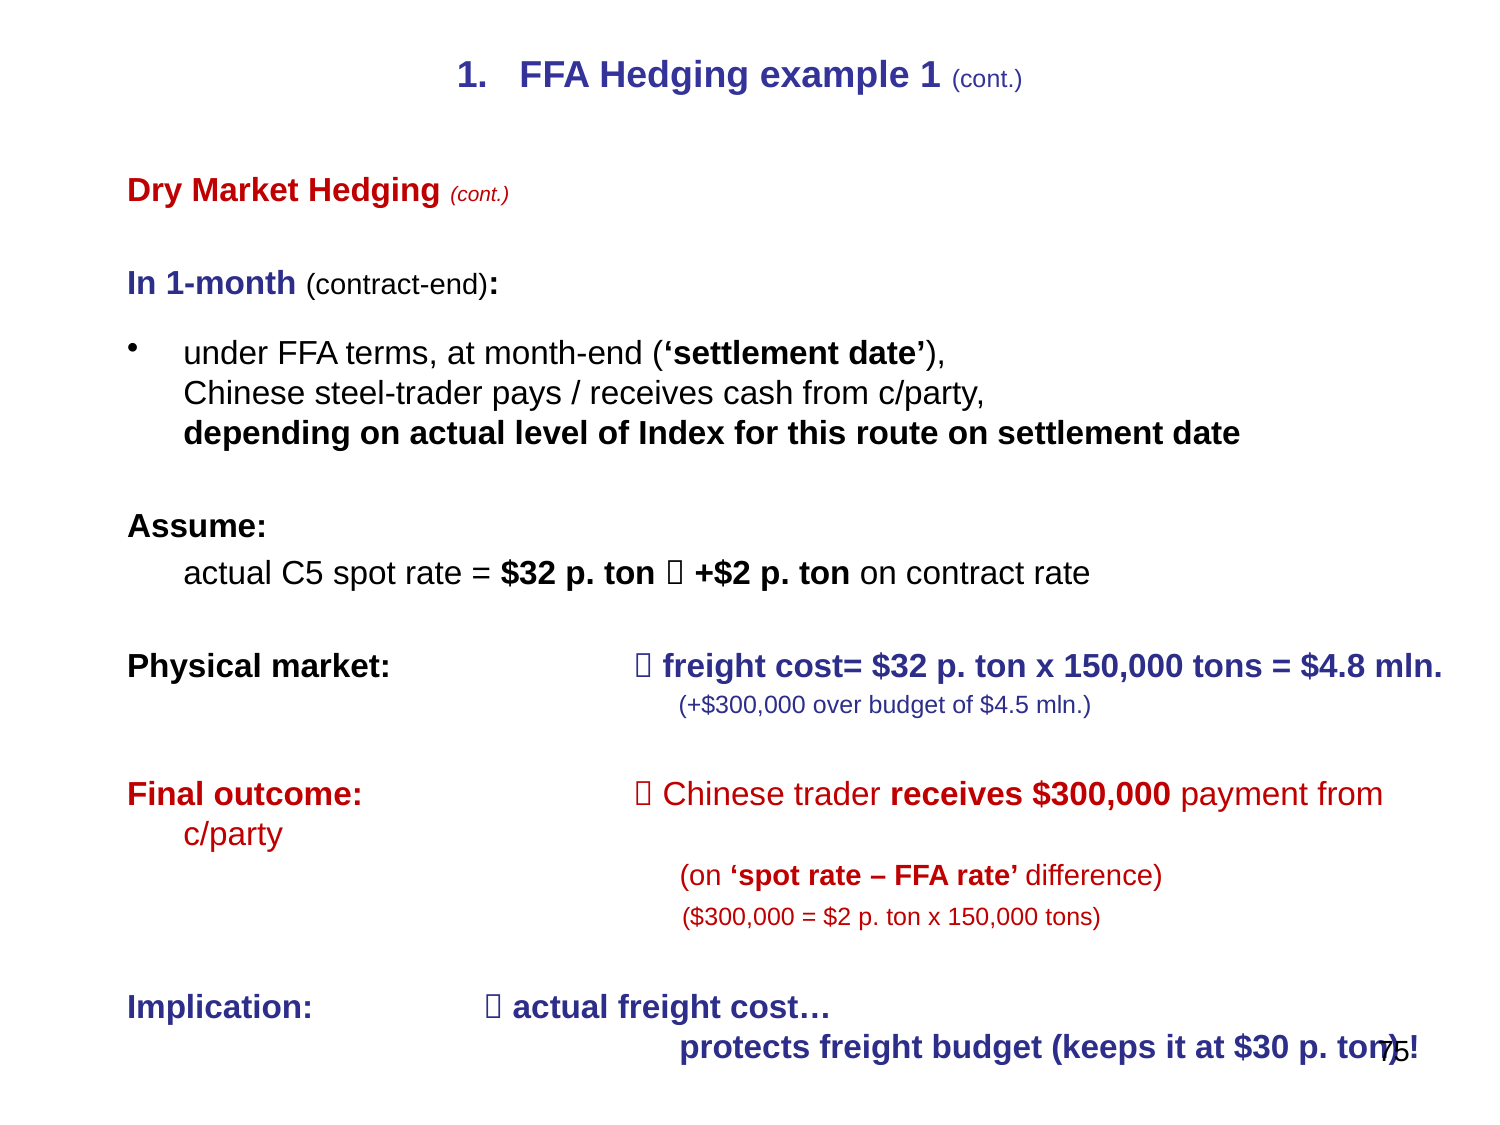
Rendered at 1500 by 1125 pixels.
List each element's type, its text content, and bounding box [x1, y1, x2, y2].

list Dry Market Hedging (cont.) In 1-month (contract-end): under FFA terms, at month-end (‘settlement date’), Chinese steel-trader pays / receives cash from c/party, depending on actual level of Index for this route on settlement date Assume: actual C5 spot rate = $32 p. ton  +$2 p. ton on contract rate Physical market:  freight cost= $32 p. ton x 150,000 tons = $4.8 mln. (+$300,000 over budget of $4.5 mln.) Final outcome:  Chinese trader receives $300,000 payment from c/party (on ‘spot rate – FFA rate’ difference) ($300,000 = $2 p. ton x 150,000 tons) Implication:  actual freight cost… protects freight budget (keeps it at $30 p. ton) ! [111, 160, 1500, 1095]
slide_number 75 [1074, 1024, 1426, 1103]
title 1. FFA Hedging example 1 (cont.) [64, 42, 1416, 103]
